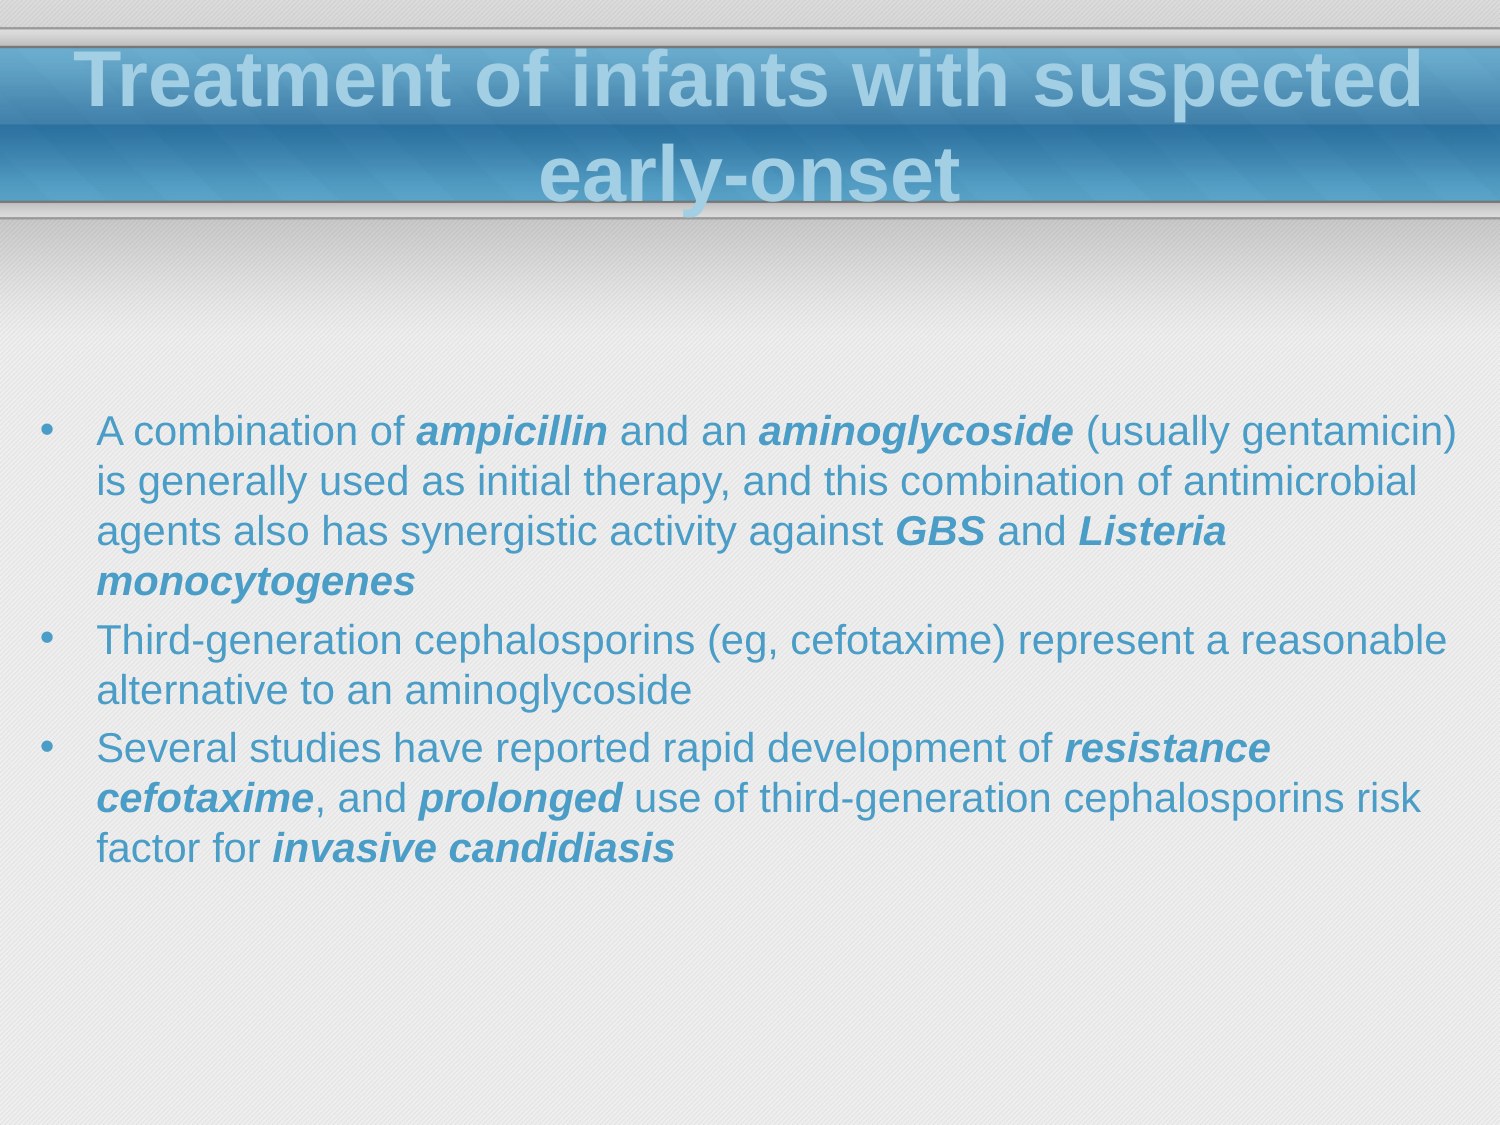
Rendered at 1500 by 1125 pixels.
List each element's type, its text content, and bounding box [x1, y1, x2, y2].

picture [0, 200, 1500, 1125]
list A combination of ampicillin and an aminoglycoside (usually gentamicin) is generally used as initial therapy, and this combination of antimicrobial agents also has synergistic activity against GBS and Listeria monocytogenes Third-generation cephalosporins (eg, cefotaxime) represent a reasonable alternative to an aminoglycoside Several studies have reported rapid development of resistance cefotaxime, and prolonged use of third-generation cephalosporins risk factor for invasive candidiasis [24, 237, 1475, 1038]
title Treatment of infants with suspected early-onset [0, 45, 1500, 200]
picture [0, 0, 1500, 45]
